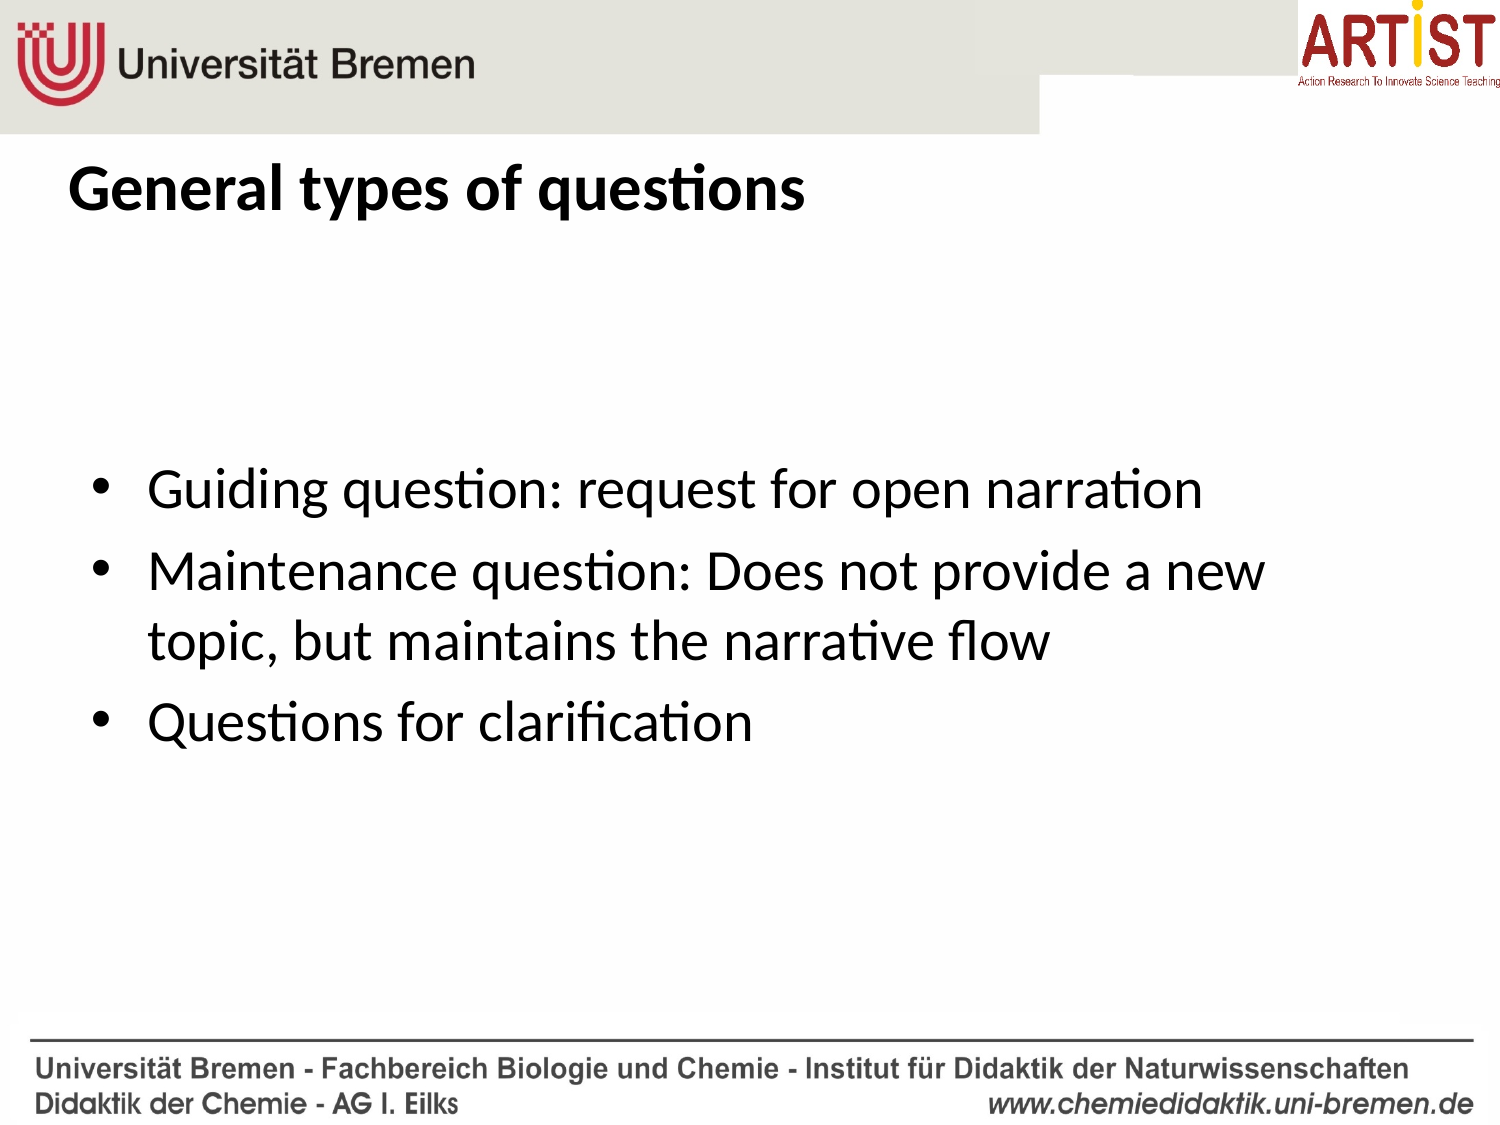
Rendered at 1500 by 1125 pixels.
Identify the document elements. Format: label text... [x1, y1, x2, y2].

title General types of questions [53, 90, 1404, 278]
list Guiding question: request for open narration Maintenance question: Does not provide a new topic, but maintains the narrative flow Questions for clarification [75, 361, 1426, 1125]
picture [0, 0, 1500, 1125]
